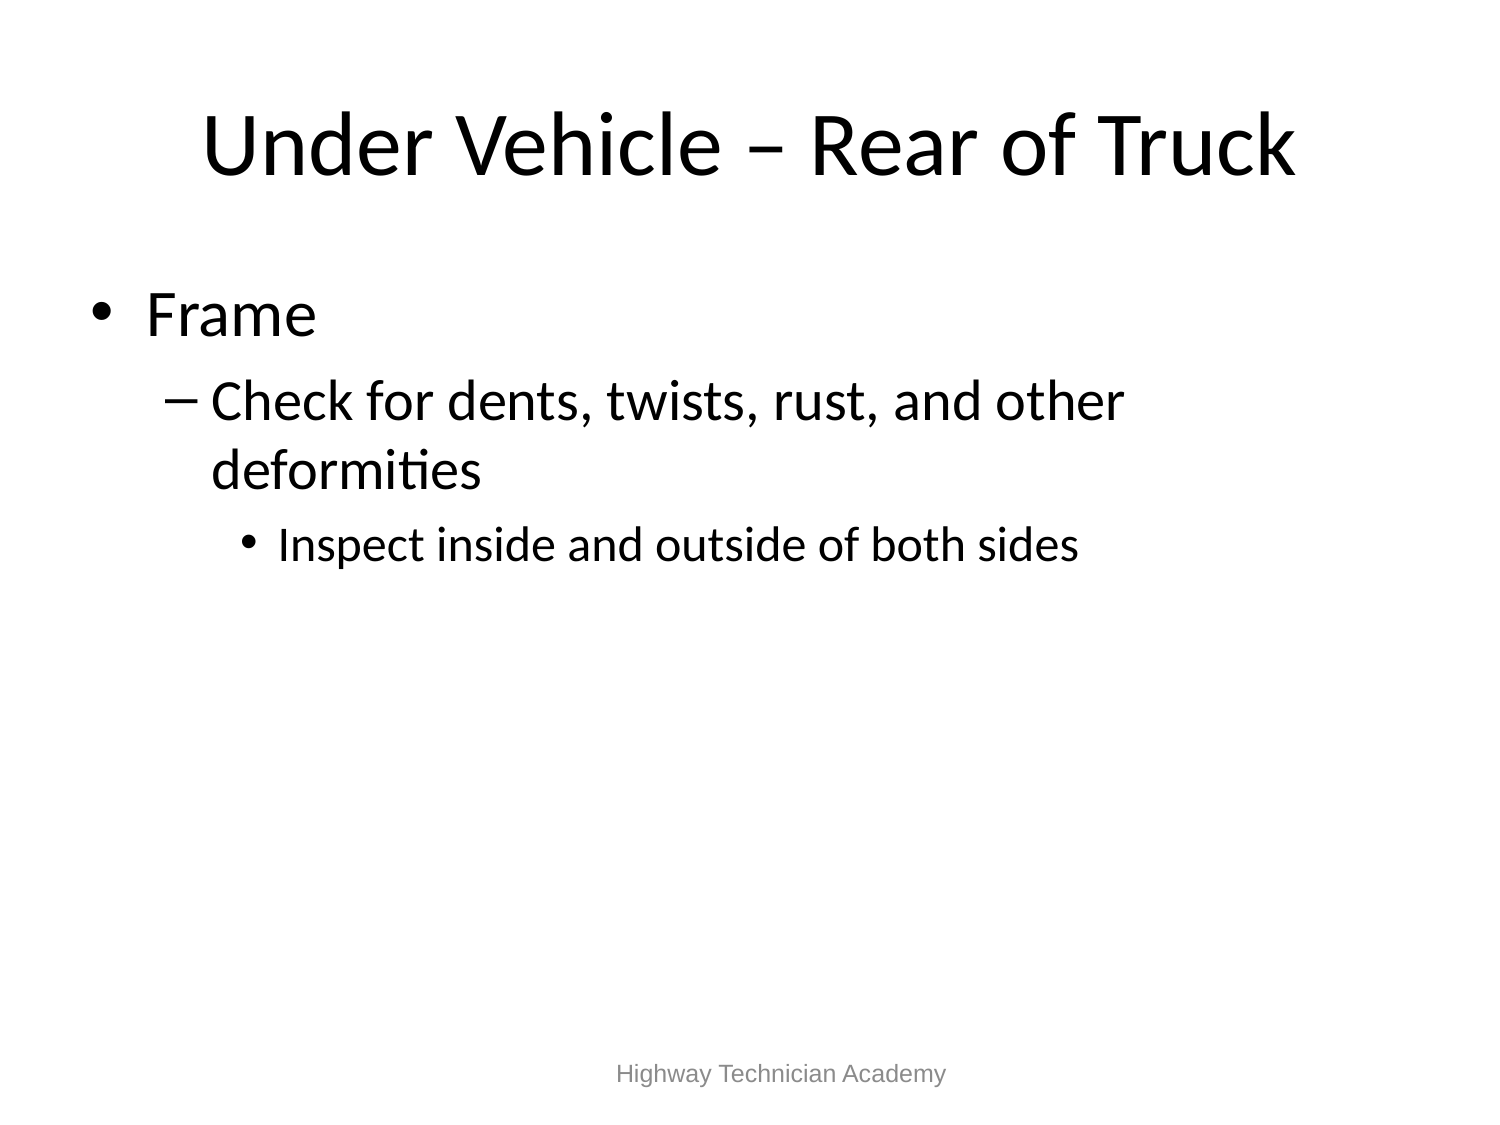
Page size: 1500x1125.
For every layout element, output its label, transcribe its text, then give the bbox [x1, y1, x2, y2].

list Frame Check for dents, twists, rust, and other deformities Inspect inside and outside of both sides [75, 262, 1425, 1005]
title Under Vehicle – Rear of Truck [75, 45, 1425, 233]
footer Highway Technician Academy [512, 1042, 988, 1103]
